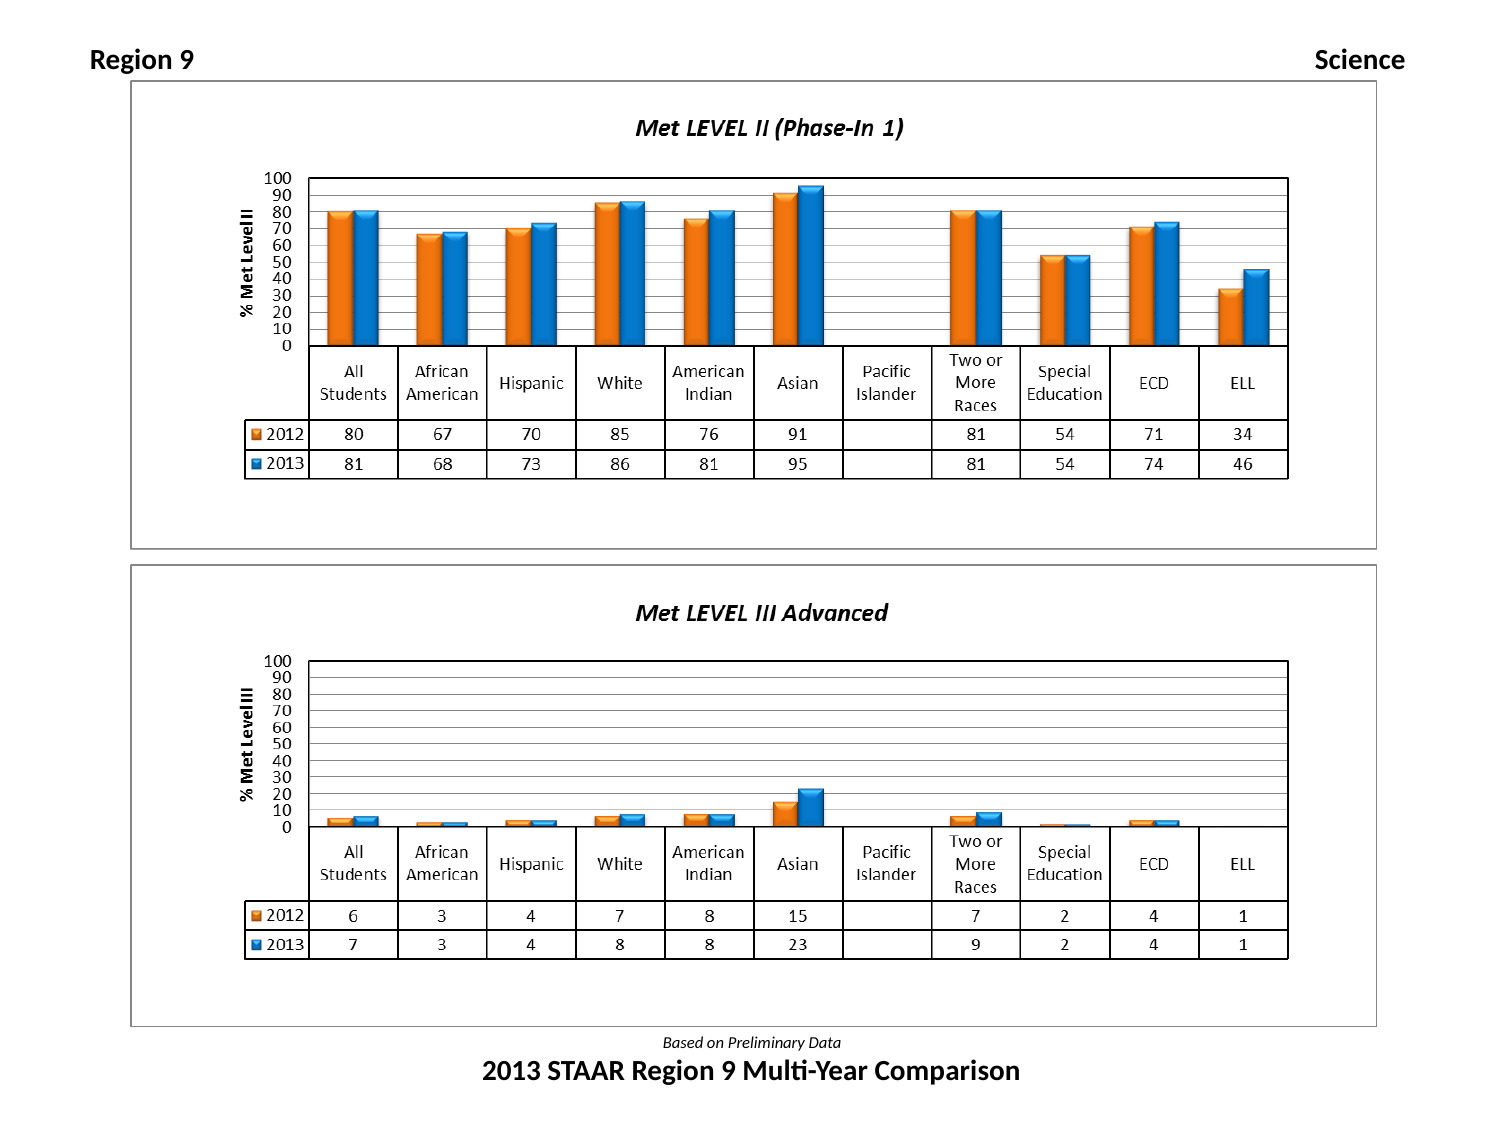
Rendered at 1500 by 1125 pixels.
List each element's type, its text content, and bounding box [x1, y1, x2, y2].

text_box Region 9 [75, 32, 708, 83]
picture [130, 79, 1377, 1027]
text_box Based on Preliminary Data [627, 1035, 878, 1059]
text_box Science [708, 32, 1421, 83]
text_box 2013 STAAR Region 9 Multi-Year Comparison [395, 1044, 1108, 1094]
